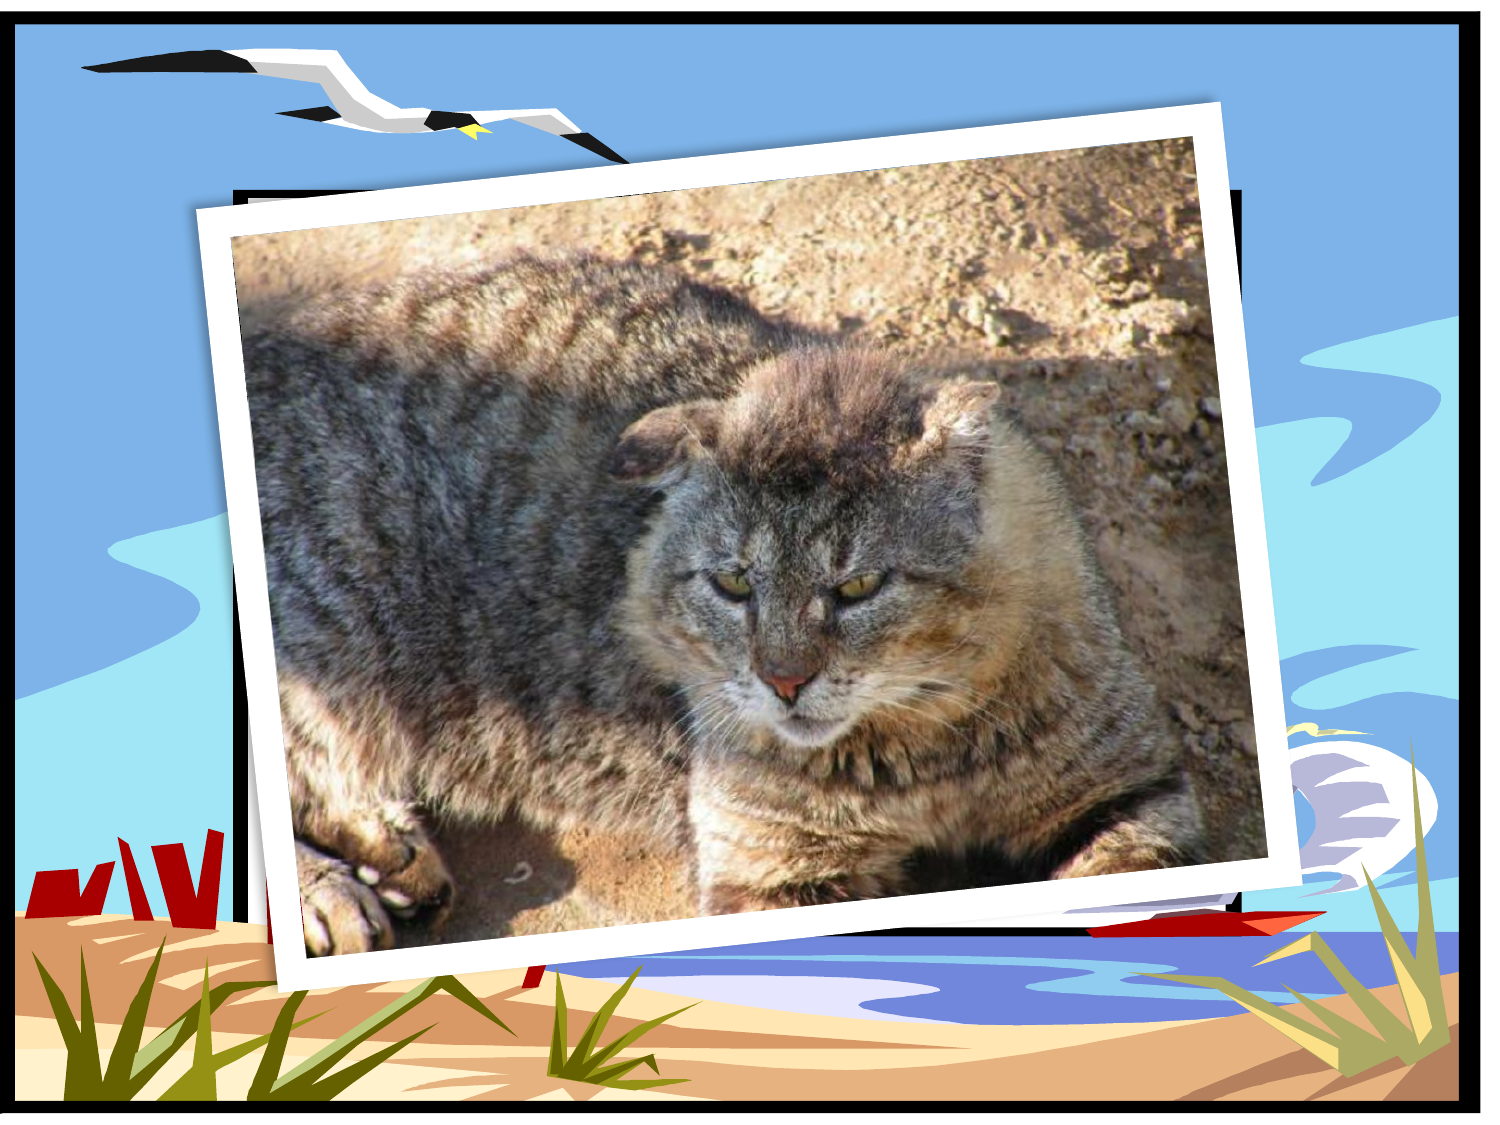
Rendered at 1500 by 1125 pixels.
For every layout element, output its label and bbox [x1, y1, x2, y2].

picture [232, 137, 1268, 958]
